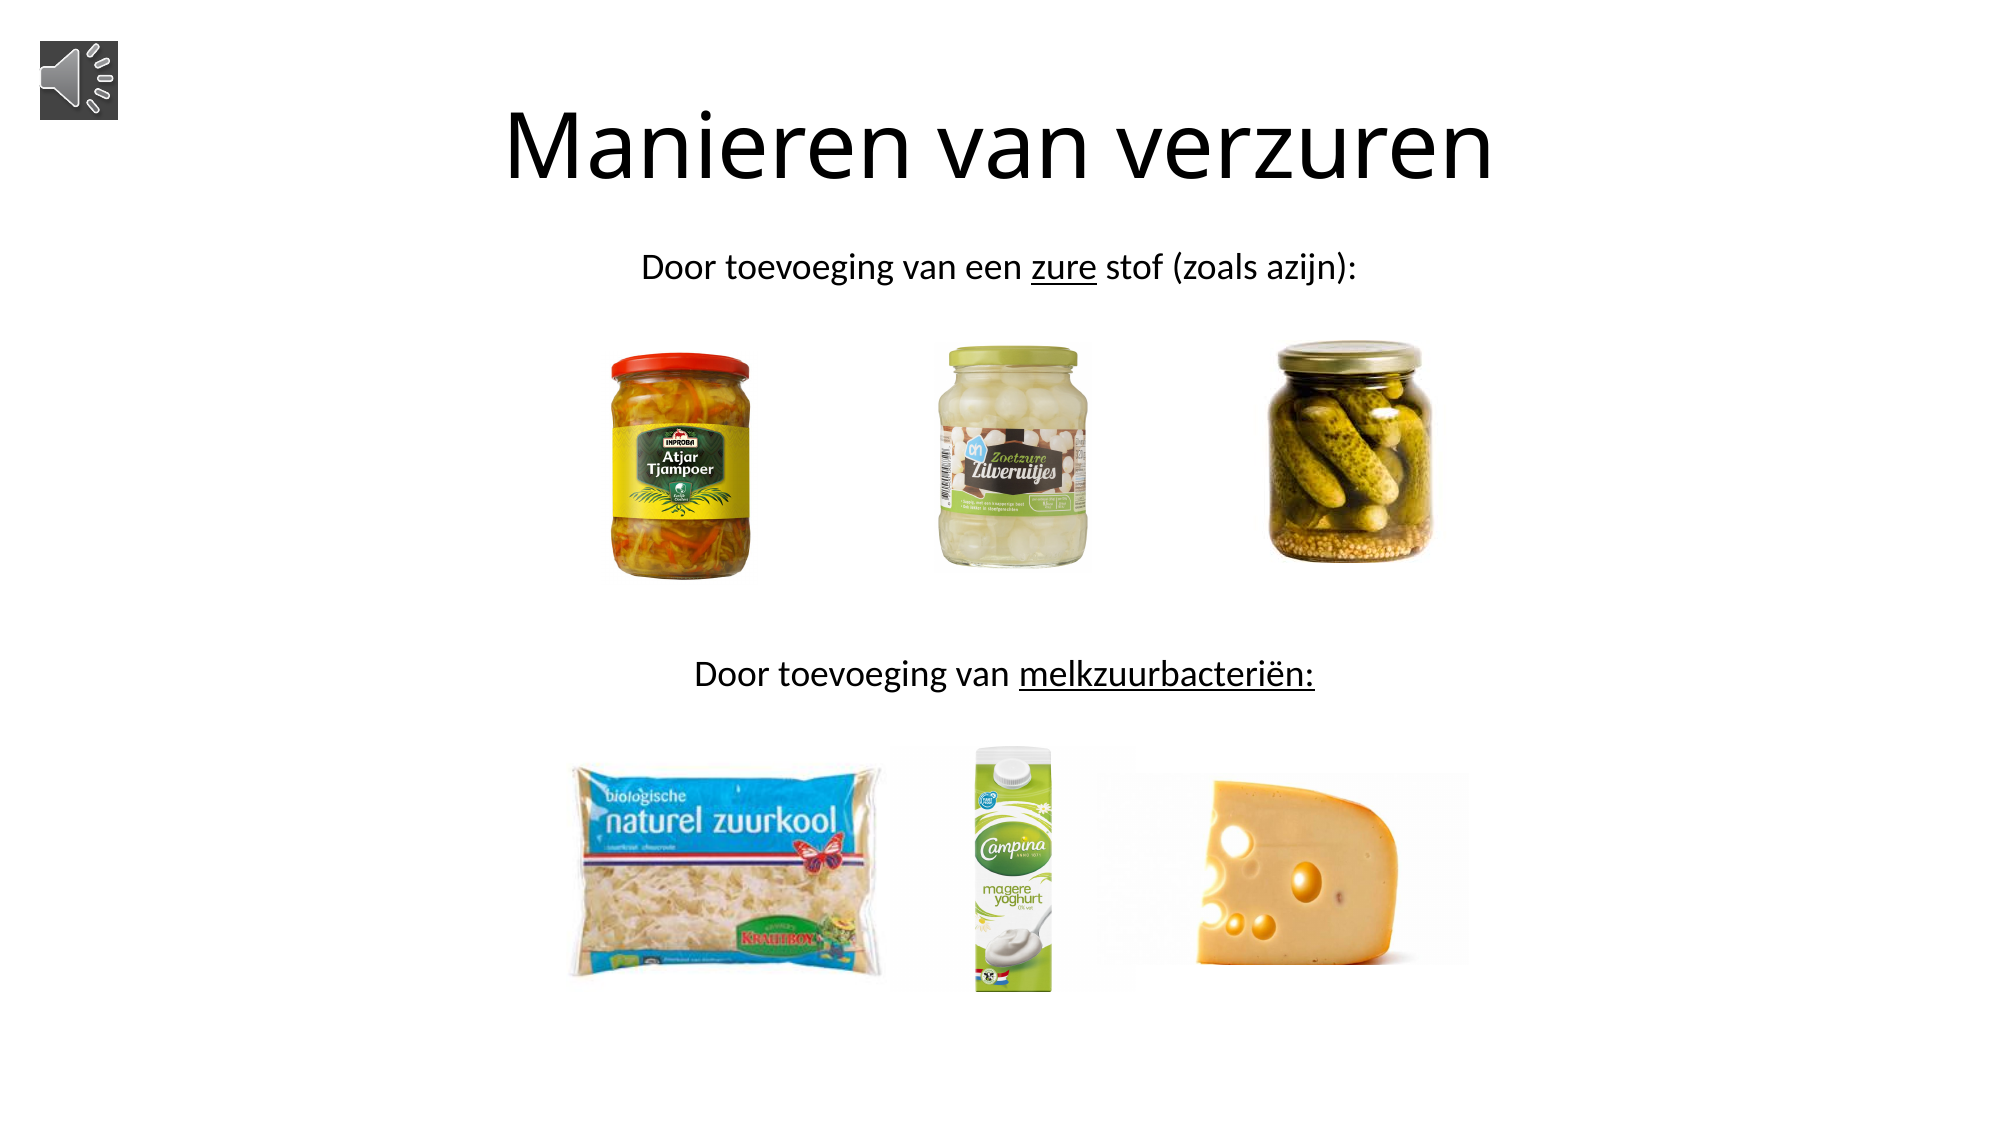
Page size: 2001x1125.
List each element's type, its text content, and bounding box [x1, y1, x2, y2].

picture [890, 746, 1469, 992]
text_box Door toevoeging van melkzuurbacteriën: [679, 641, 1596, 702]
picture [934, 342, 1092, 574]
picture [566, 745, 887, 992]
text_box Door toevoeging van een zure stof (zoals azijn): [626, 235, 1649, 430]
title Manieren van verzuren [137, 40, 1863, 258]
picture [601, 351, 758, 585]
picture [1238, 340, 1462, 563]
picture [38, 40, 119, 121]
